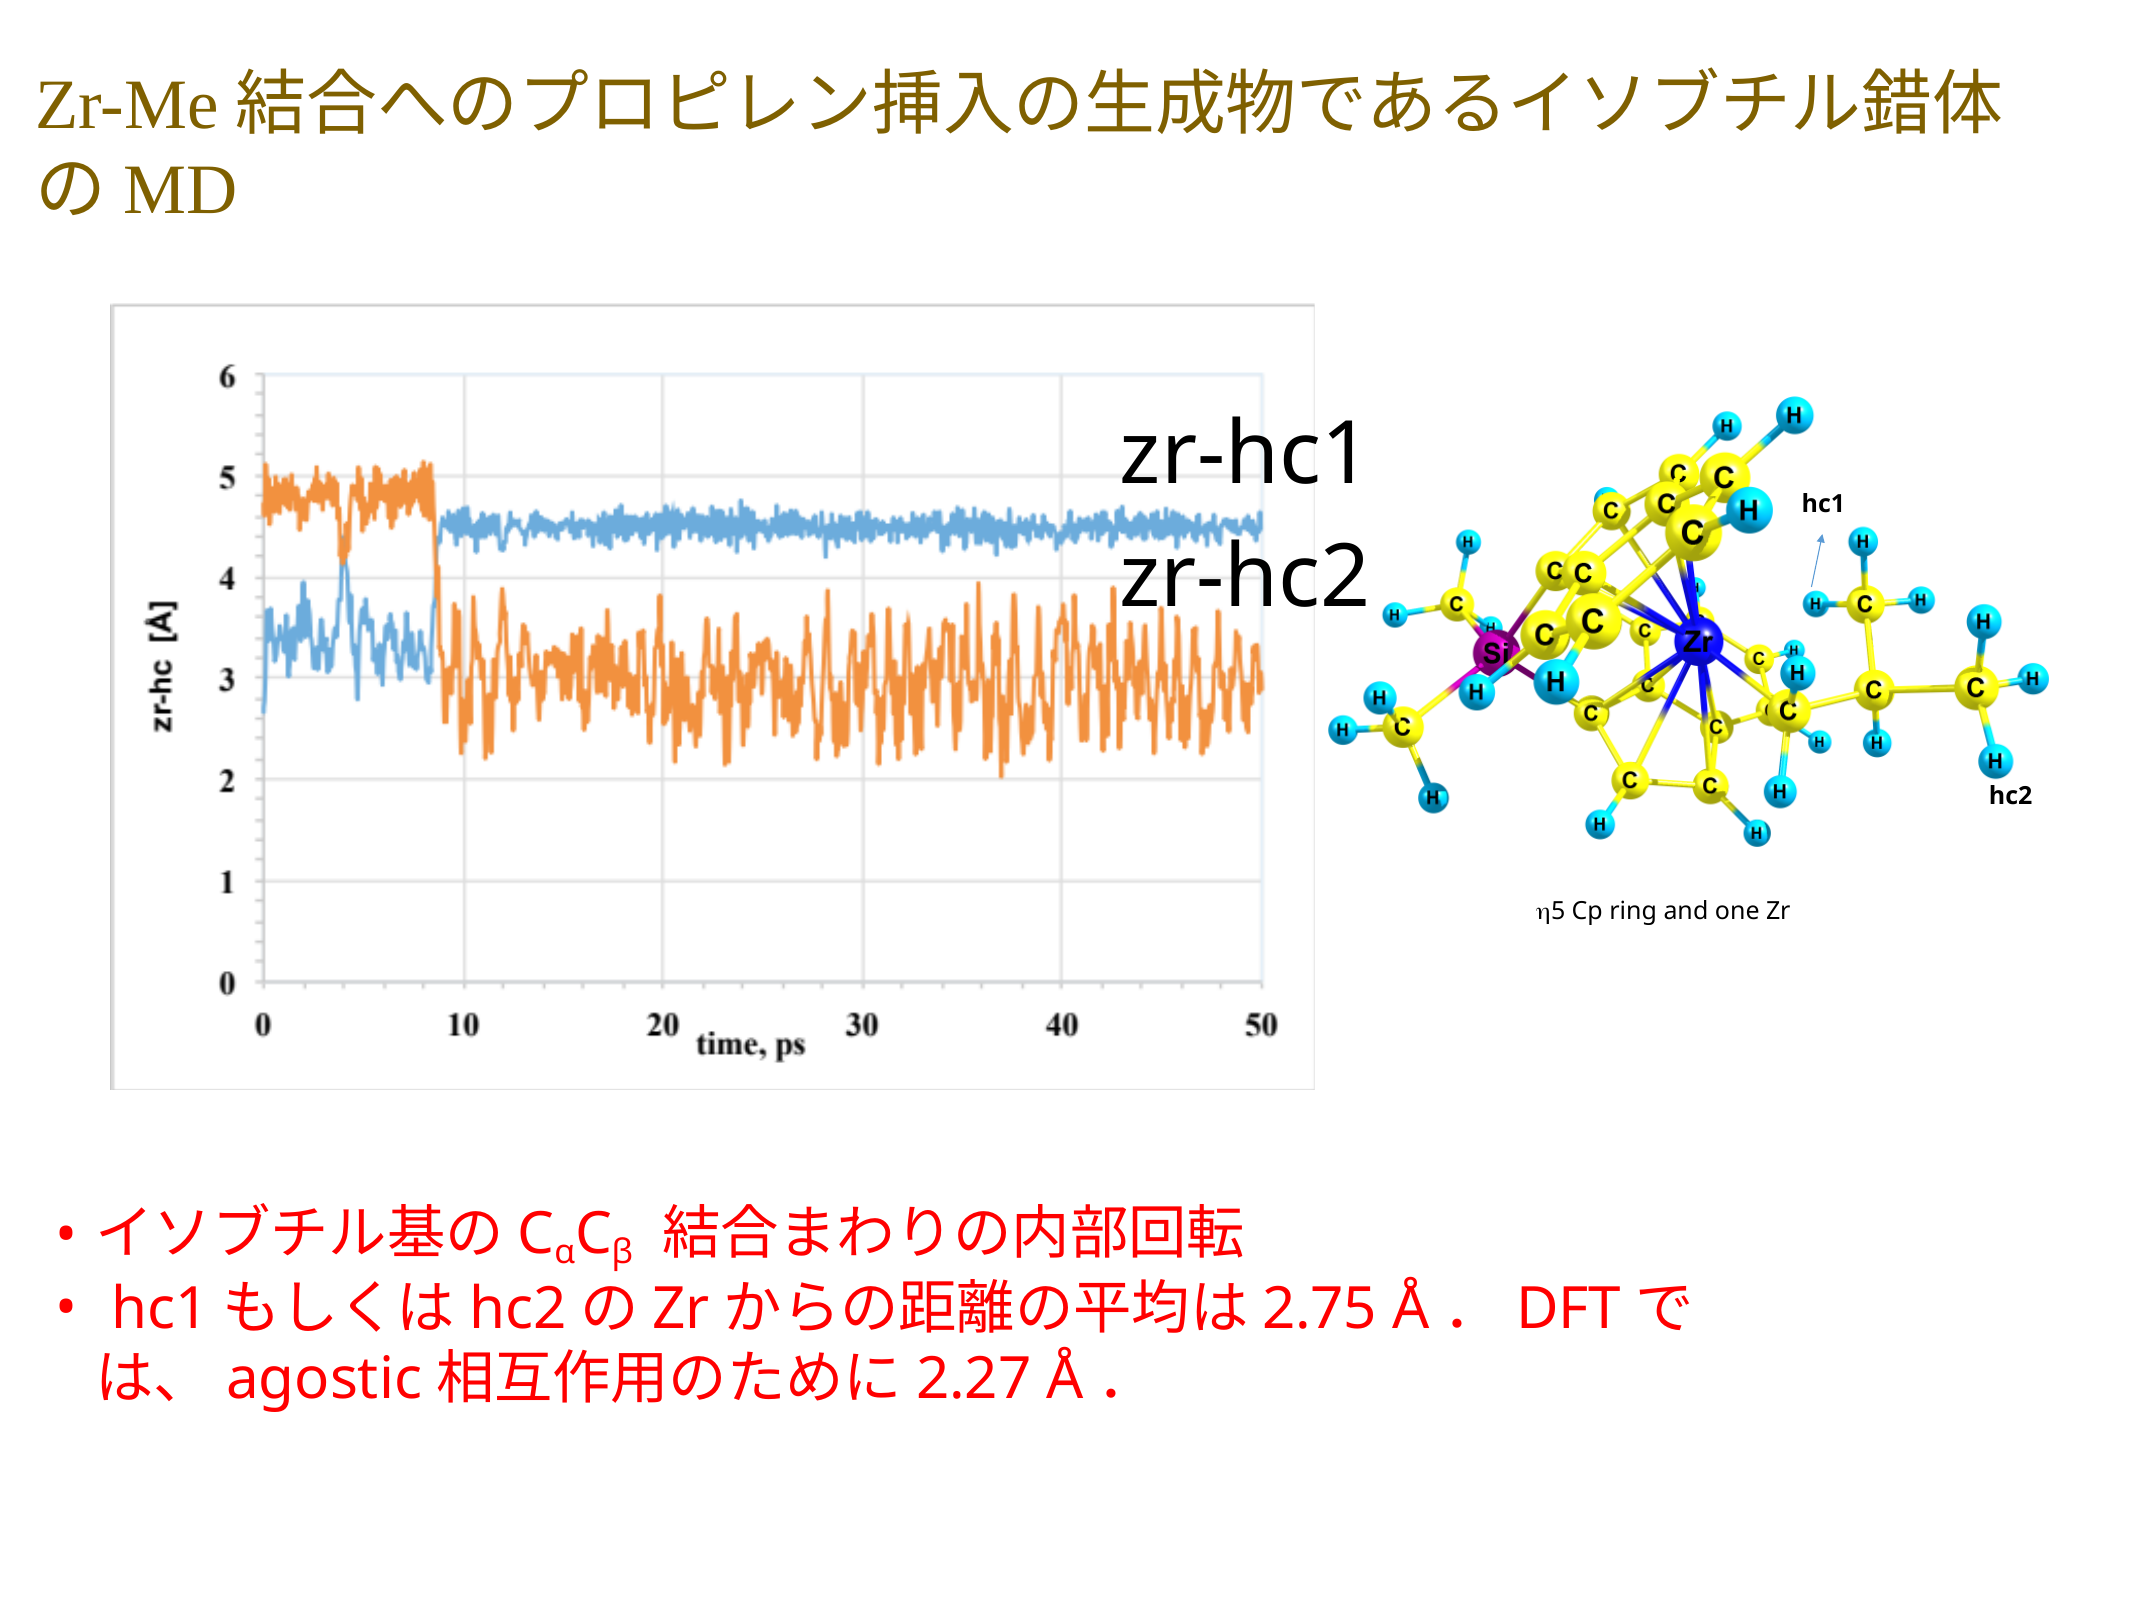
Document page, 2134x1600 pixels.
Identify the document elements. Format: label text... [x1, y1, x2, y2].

picture [109, 303, 1315, 1090]
text_box η5 Cp ring and one Zr [1529, 888, 1798, 931]
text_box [1318, 386, 2064, 858]
text_box Zr-Me結合へのプロピレン挿入の生成物であるイソブチル錯体のMD [35, 38, 2005, 247]
text_box イソブチル基のCαCβ 結合まわりの内部回転 hc1もしくはhc2のZrからの距離の平均は2.75 Å．DFTでは、agostic相互作用のために2.27 Å． [48, 1188, 2018, 1443]
